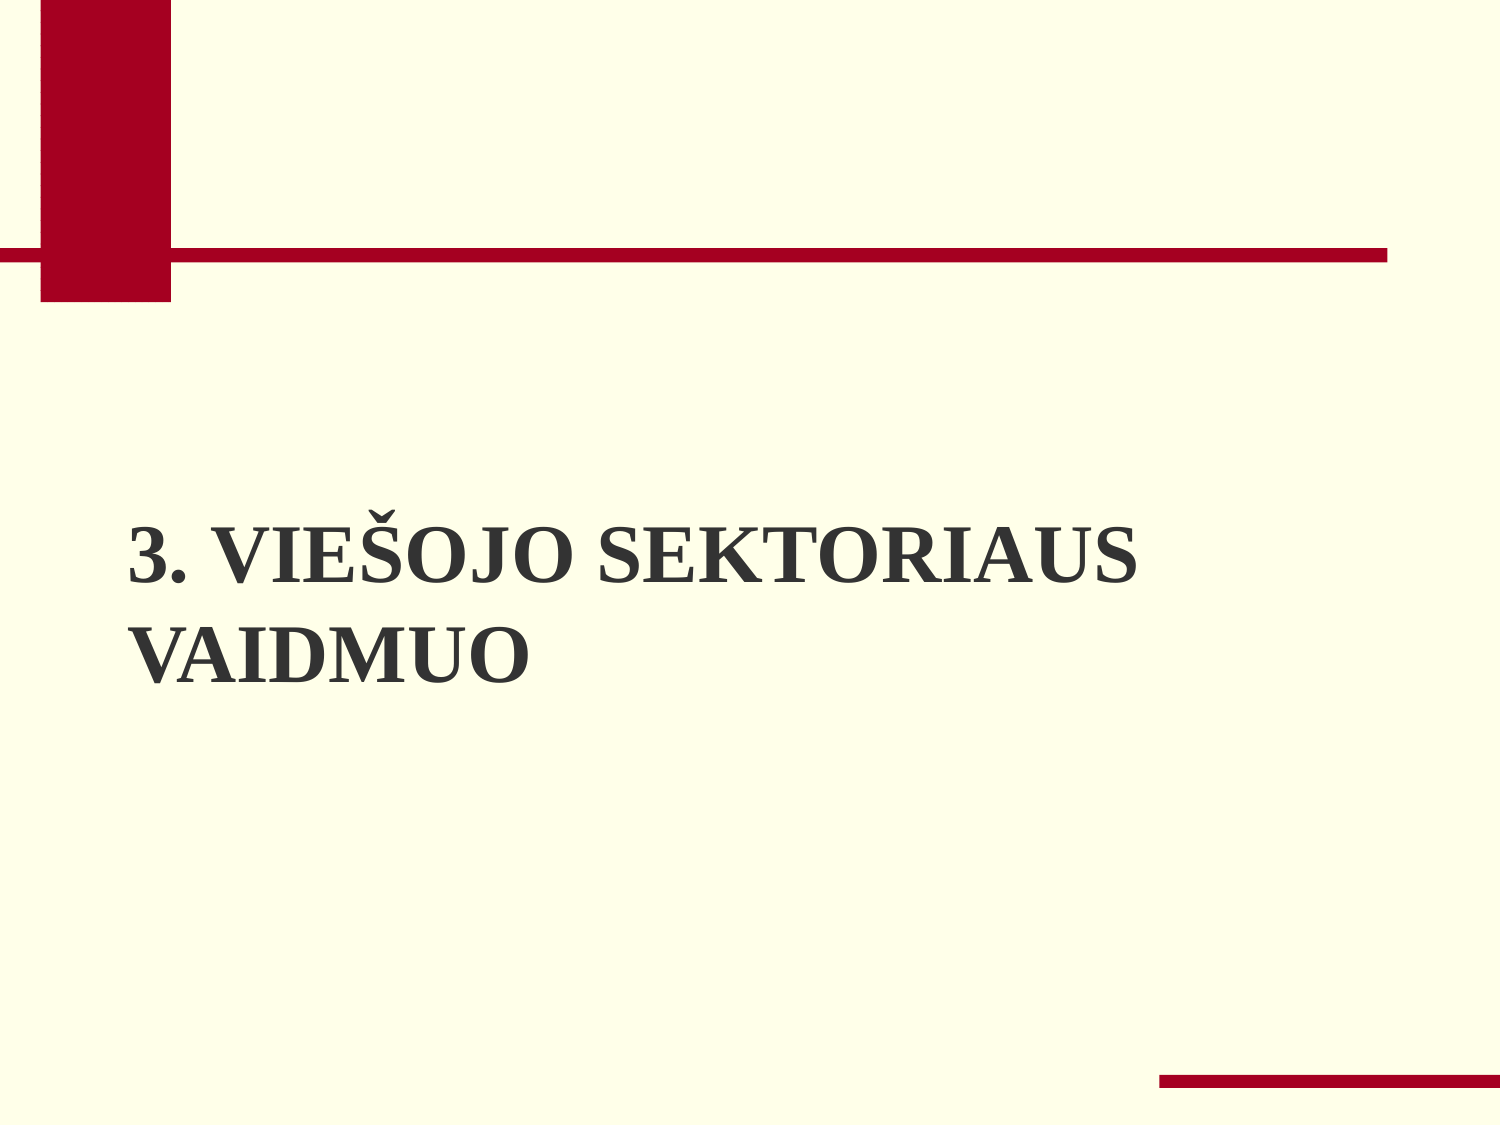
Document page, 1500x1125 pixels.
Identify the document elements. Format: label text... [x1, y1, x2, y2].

title 3. Viešojo sektoriaus vaidmuo [111, 491, 1388, 716]
